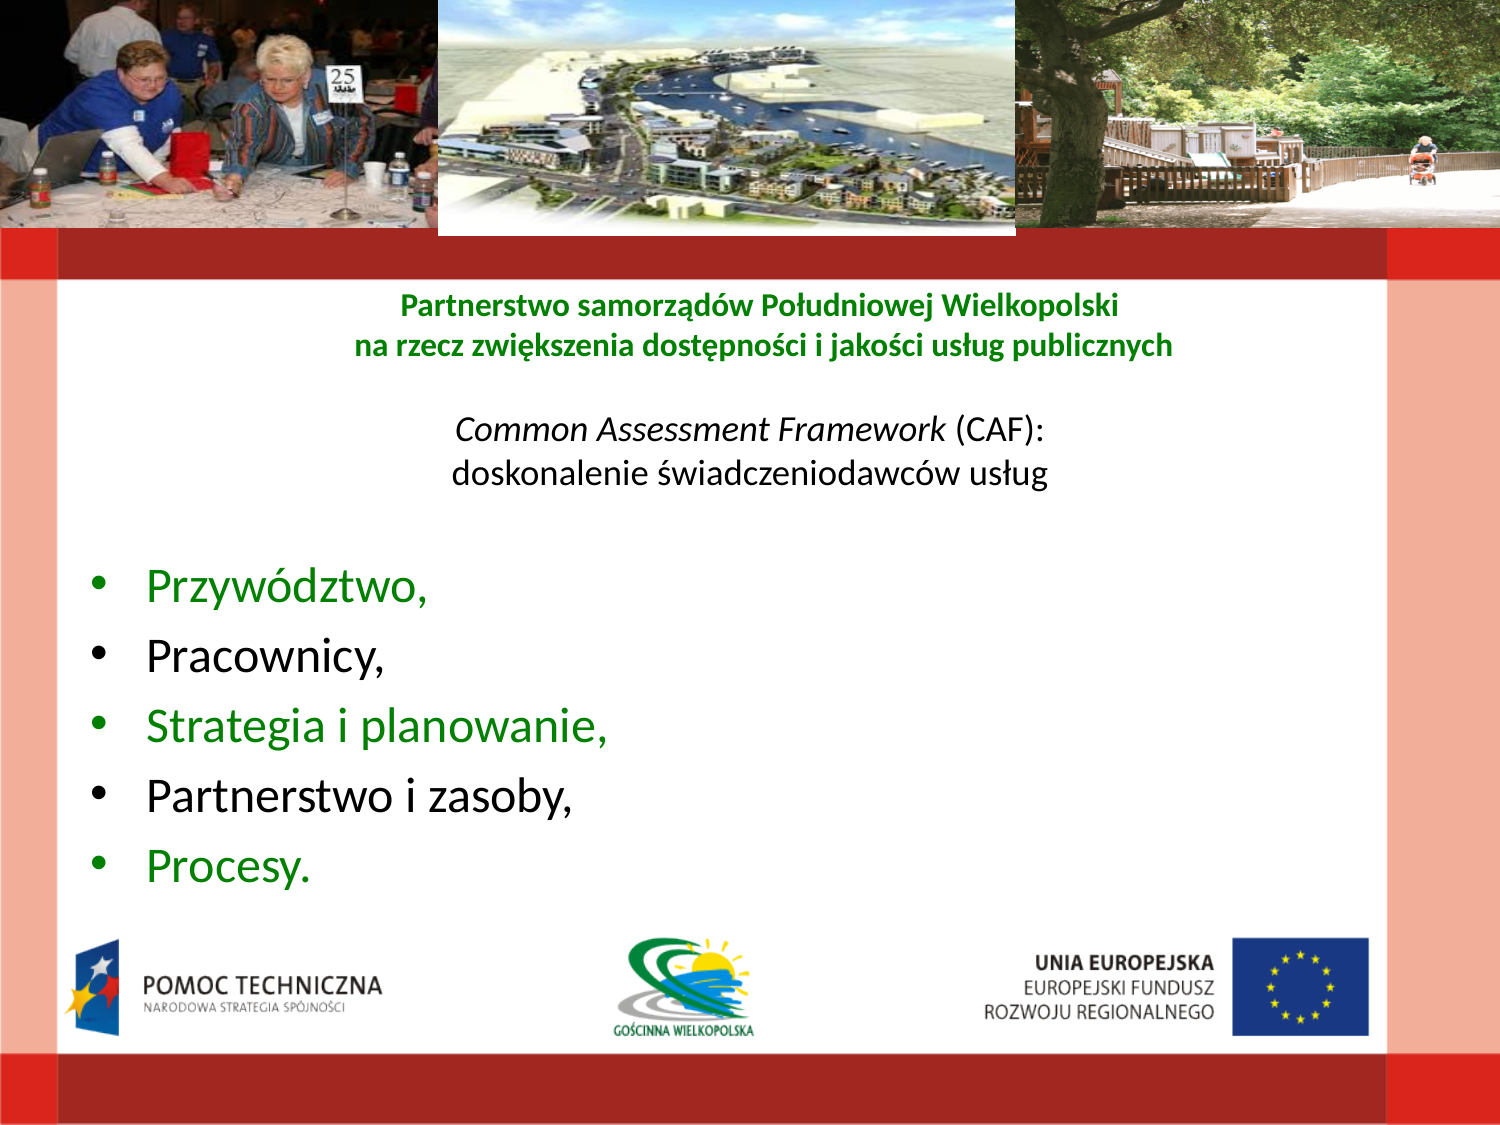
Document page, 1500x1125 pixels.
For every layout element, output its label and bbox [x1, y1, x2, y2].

text_box [0, 0, 1500, 237]
picture [0, 237, 1500, 1125]
